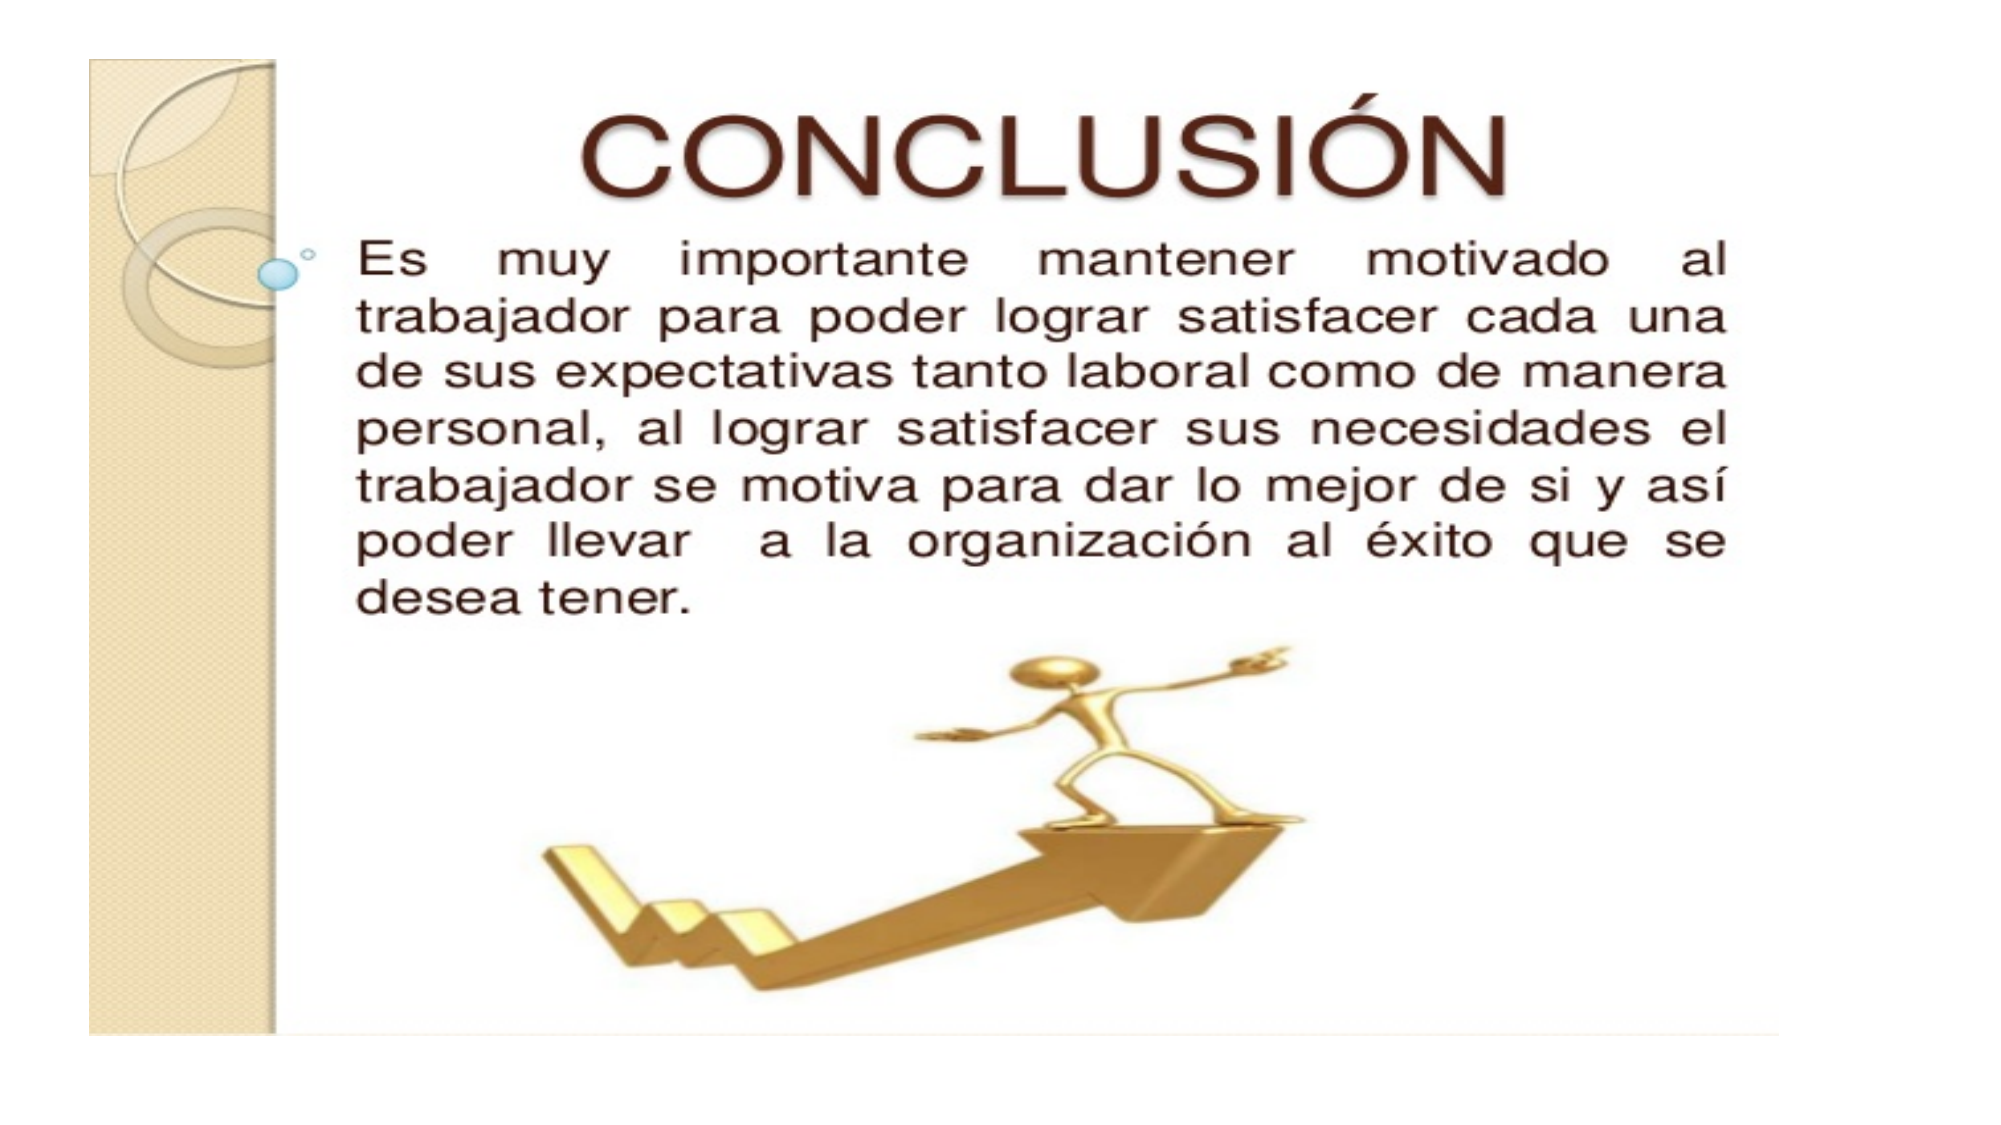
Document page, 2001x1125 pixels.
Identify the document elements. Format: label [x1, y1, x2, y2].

list [89, 59, 1779, 1036]
